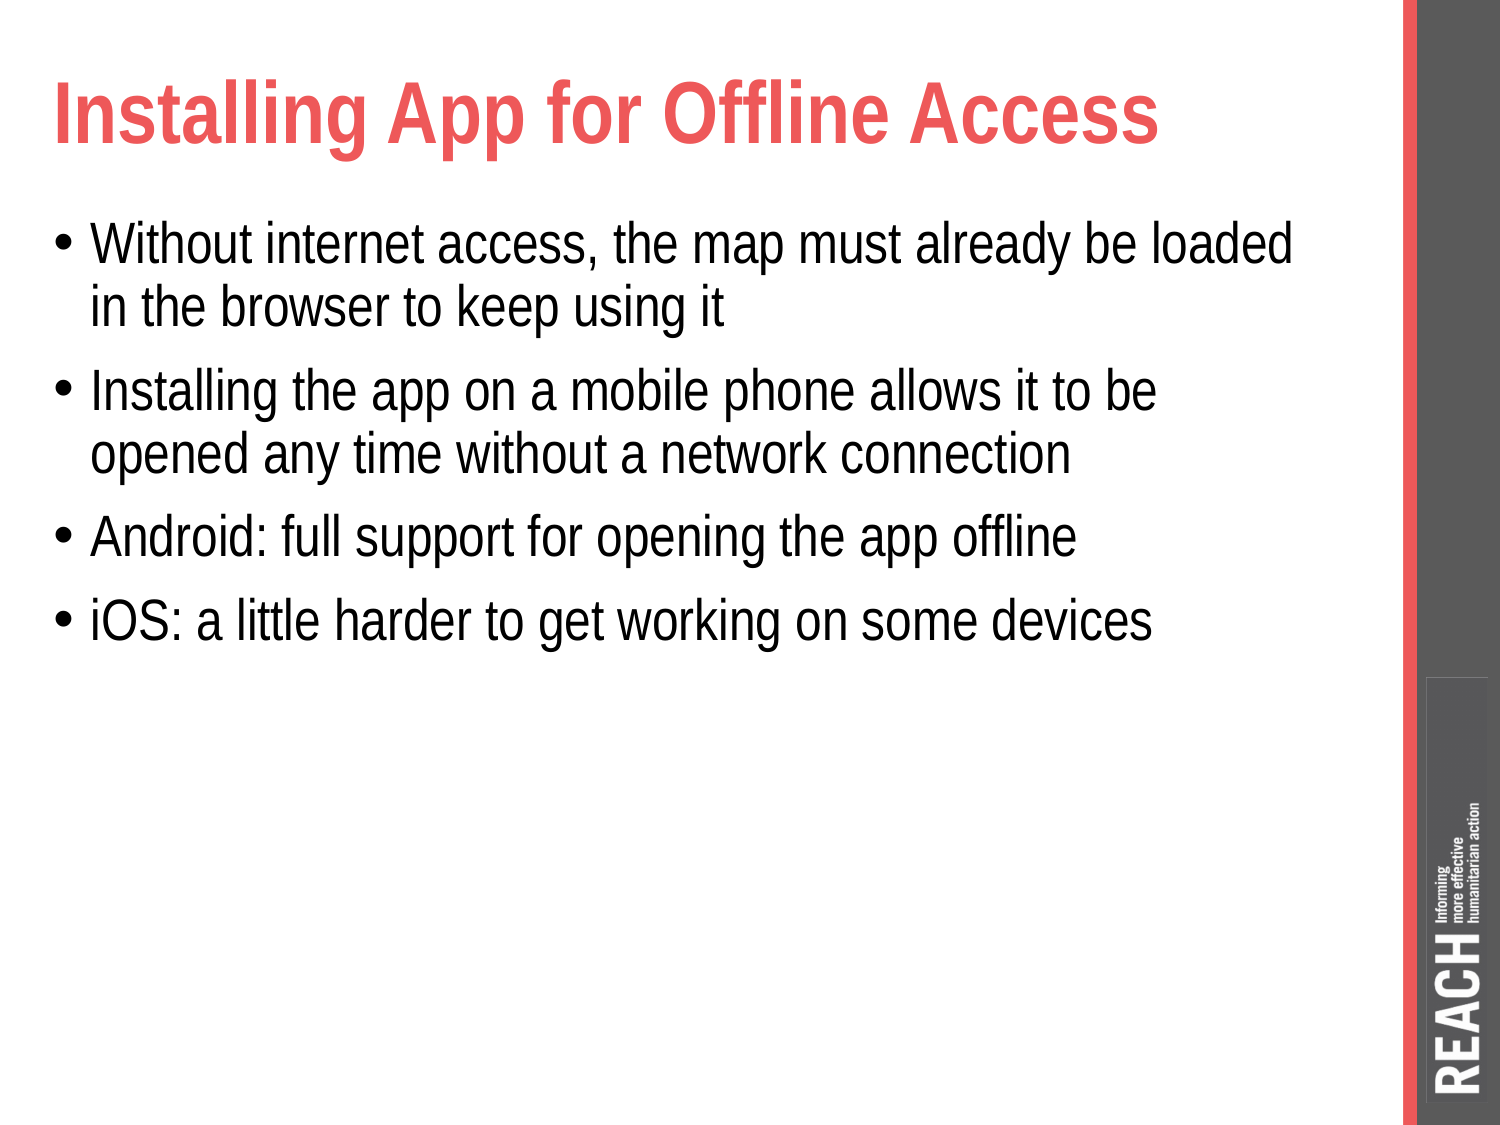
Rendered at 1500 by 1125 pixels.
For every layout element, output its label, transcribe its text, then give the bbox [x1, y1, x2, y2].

picture [1427, 678, 1488, 1103]
list Without internet access, the map must already be loaded in the browser to keep using it Installing the app on a mobile phone allows it to be opened any time without a network connection Android: full support for opening the app offline iOS: a little harder to get working on some devices [38, 205, 1343, 1038]
title Installing App for Offline Access [38, 59, 1387, 171]
